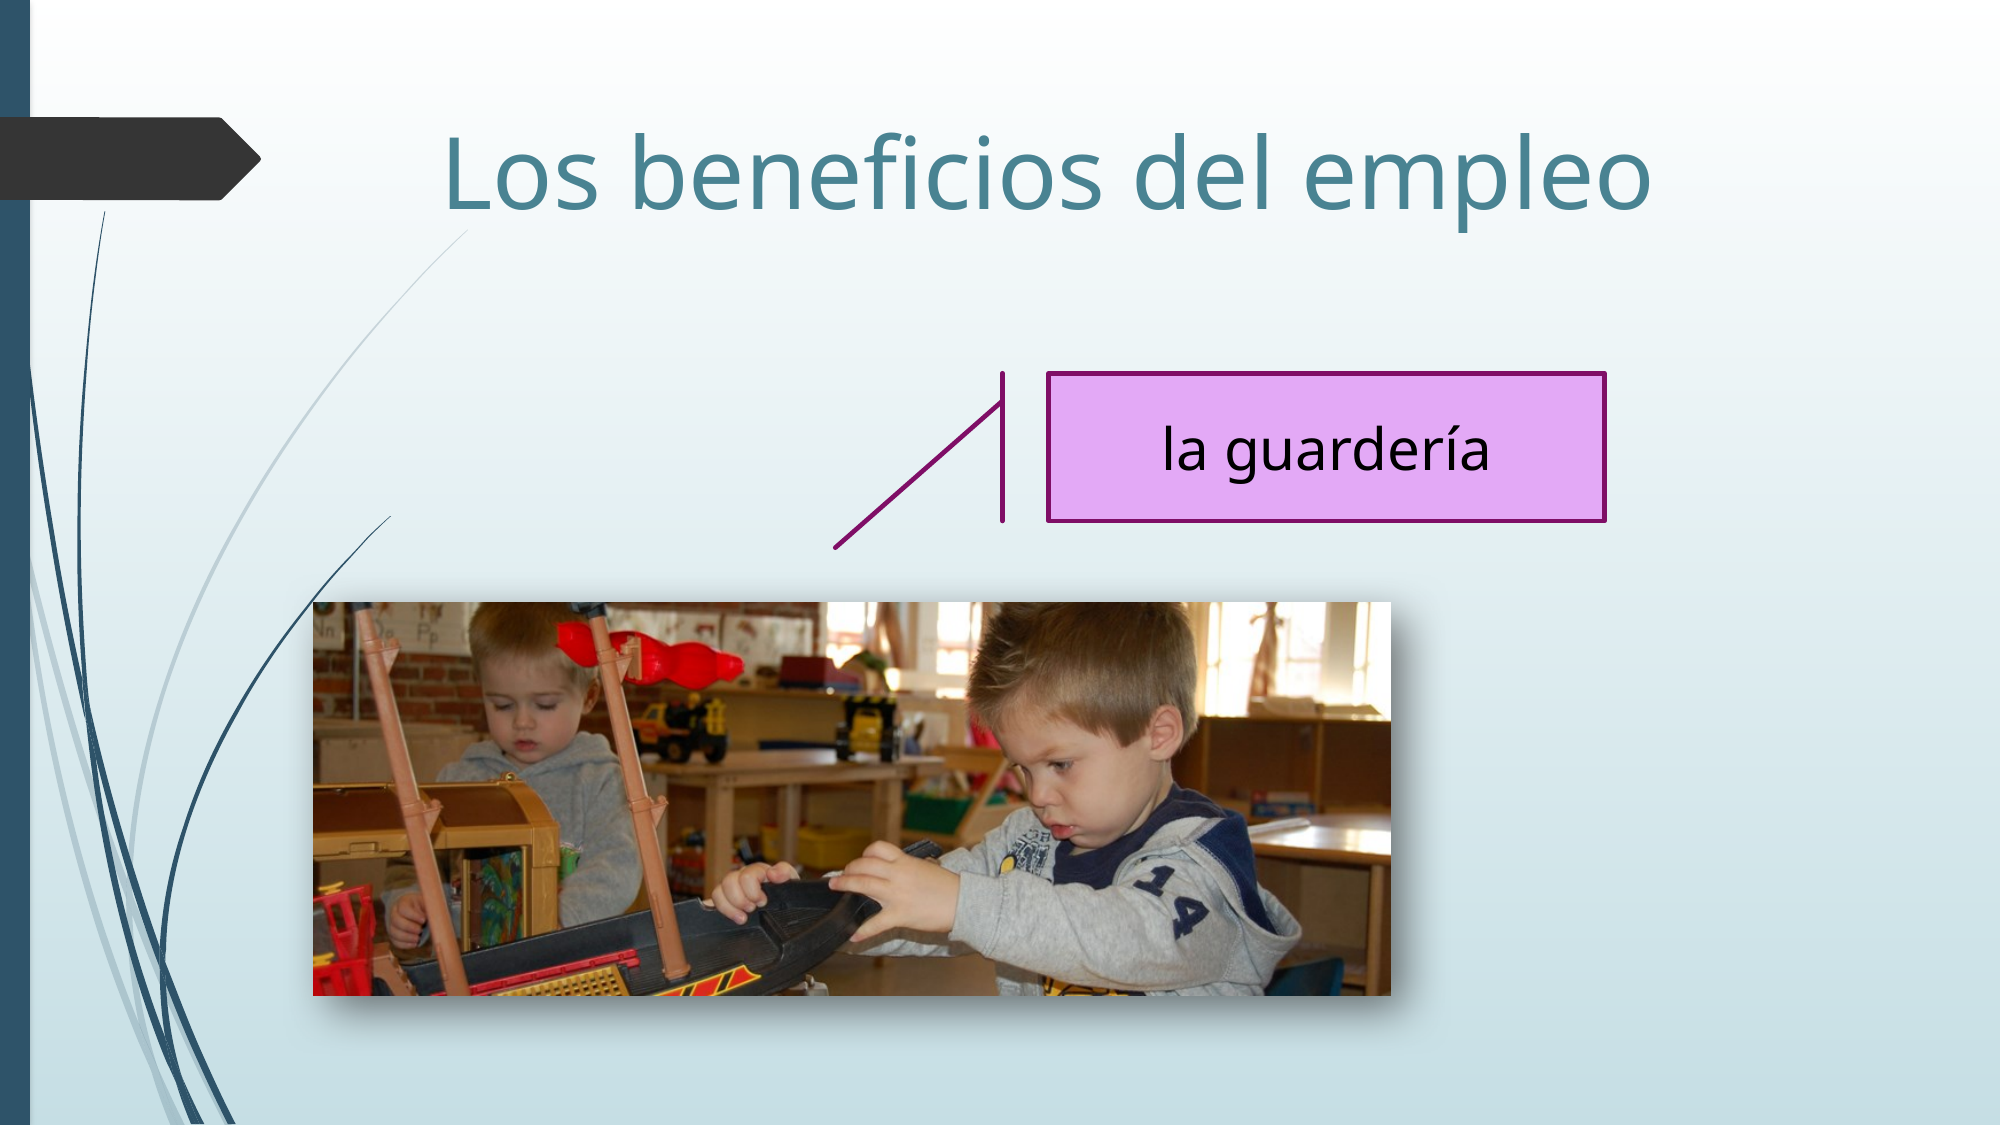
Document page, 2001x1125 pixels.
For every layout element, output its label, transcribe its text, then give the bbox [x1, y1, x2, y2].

title Los beneficios del empleo [425, 102, 1888, 313]
text_box la guardería [1047, 372, 1606, 522]
text_box la guardería [834, 371, 1004, 549]
picture [312, 601, 1391, 996]
